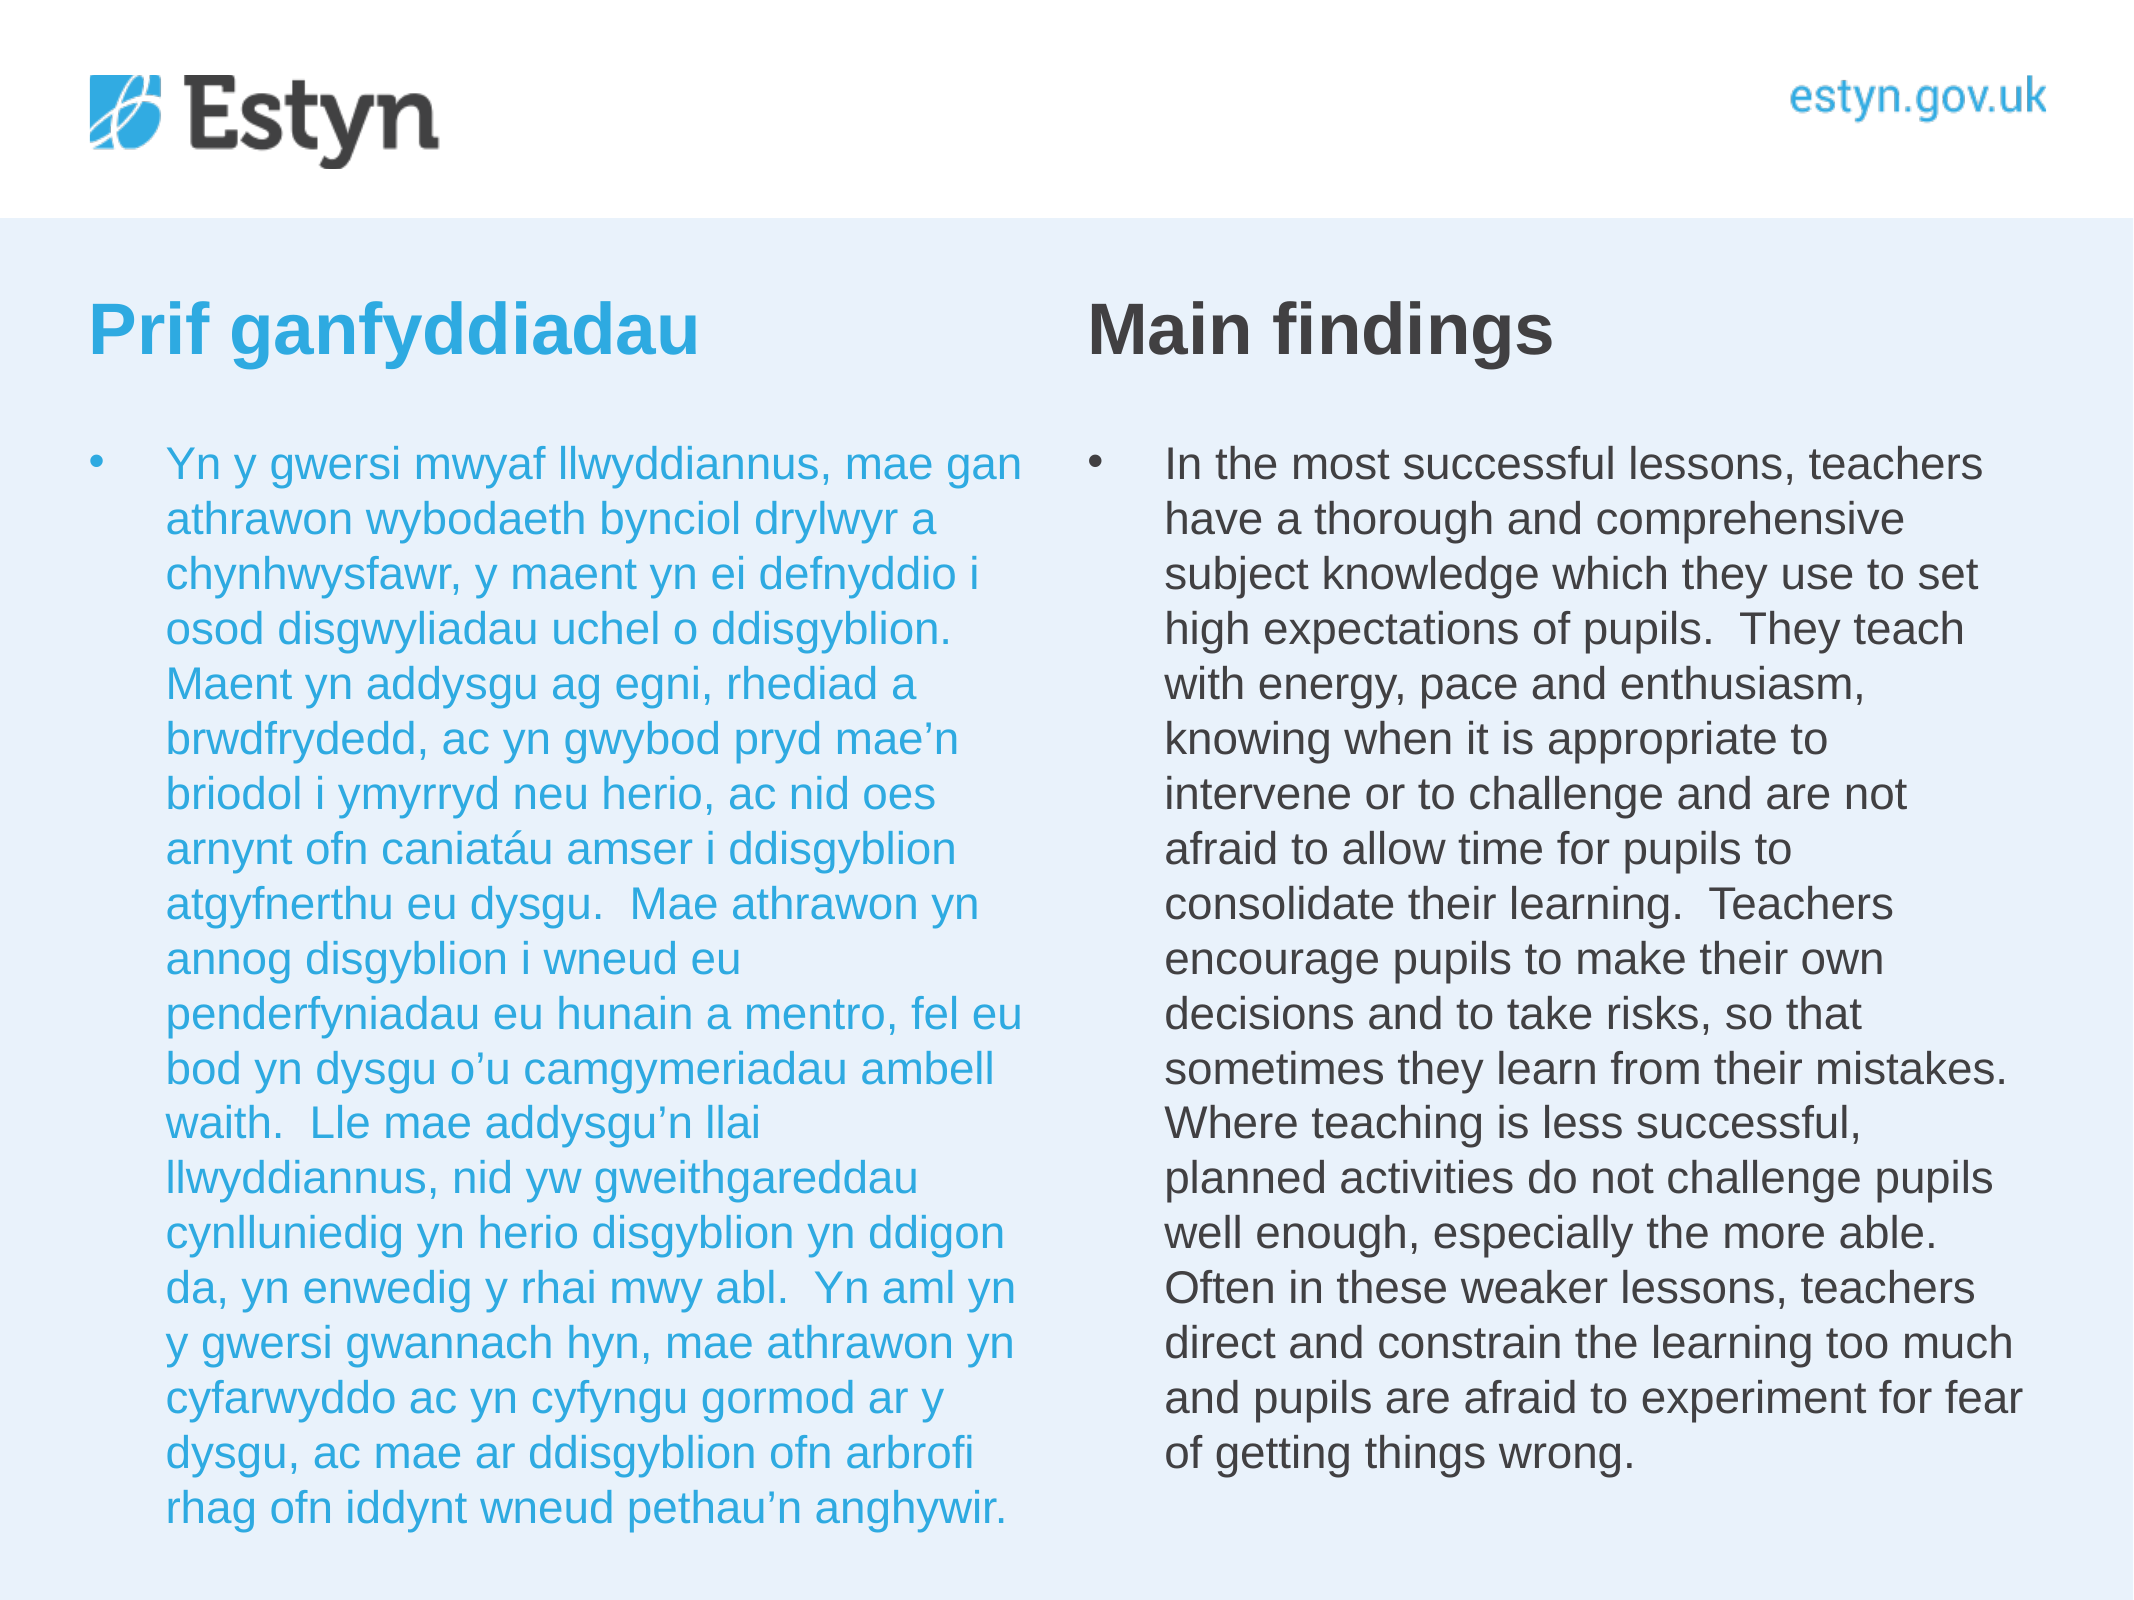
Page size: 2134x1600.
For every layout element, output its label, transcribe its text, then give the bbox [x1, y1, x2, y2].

title Prif ganfyddiadau [86, 281, 2047, 549]
list Yn y gwersi mwyaf llwyddiannus, mae gan athrawon wybodaeth bynciol drylwyr a chynhwysfawr, y maent yn ei defnyddio i osod disgwyliadau uchel o ddisgyblion. Maent yn addysgu ag egni, rhediad a brwdfrydedd, ac yn gwybod pryd mae’n briodol i ymyrryd neu herio, ac nid oes arnynt ofn caniatáu amser i ddisgyblion atgyfnerthu eu dysgu. Mae athrawon yn annog disgyblion i wneud eu penderfyniadau eu hunain a mentro, fel eu bod yn dysgu o’u camgymeriadau ambell waith. Lle mae addysgu’n llai llwyddiannus, nid yw gweithgareddau cynlluniedig yn herio disgyblion yn ddigon da, yn enwedig y rhai mwy abl. Yn aml yn y gwersi gwannach hyn, mae athrawon yn cyfarwyddo ac yn cyfyngu gormod ar y dysgu, ac mae ar ddisgyblion ofn arbrofi rhag ofn iddynt wneud pethau’n anghywir. [86, 433, 1027, 1534]
list In the most successful lessons, teachers have a thorough and comprehensive subject knowledge which they use to set high expectations of pupils. They teach with energy, pace and enthusiasm, knowing when it is appropriate to intervene or to challenge and are not afraid to allow time for pupils to consolidate their learning. Teachers encourage pupils to make their own decisions and to take risks, so that sometimes they learn from their mistakes. Where teaching is less successful, planned activities do not challenge pupils well enough, especially the more able. Often in these weaker lessons, teachers direct and constrain the learning too much and pupils are afraid to experiment for fear of getting things wrong. [1085, 433, 2034, 1479]
picture [89, 74, 2047, 169]
text_box Main findings [1085, 281, 1742, 370]
